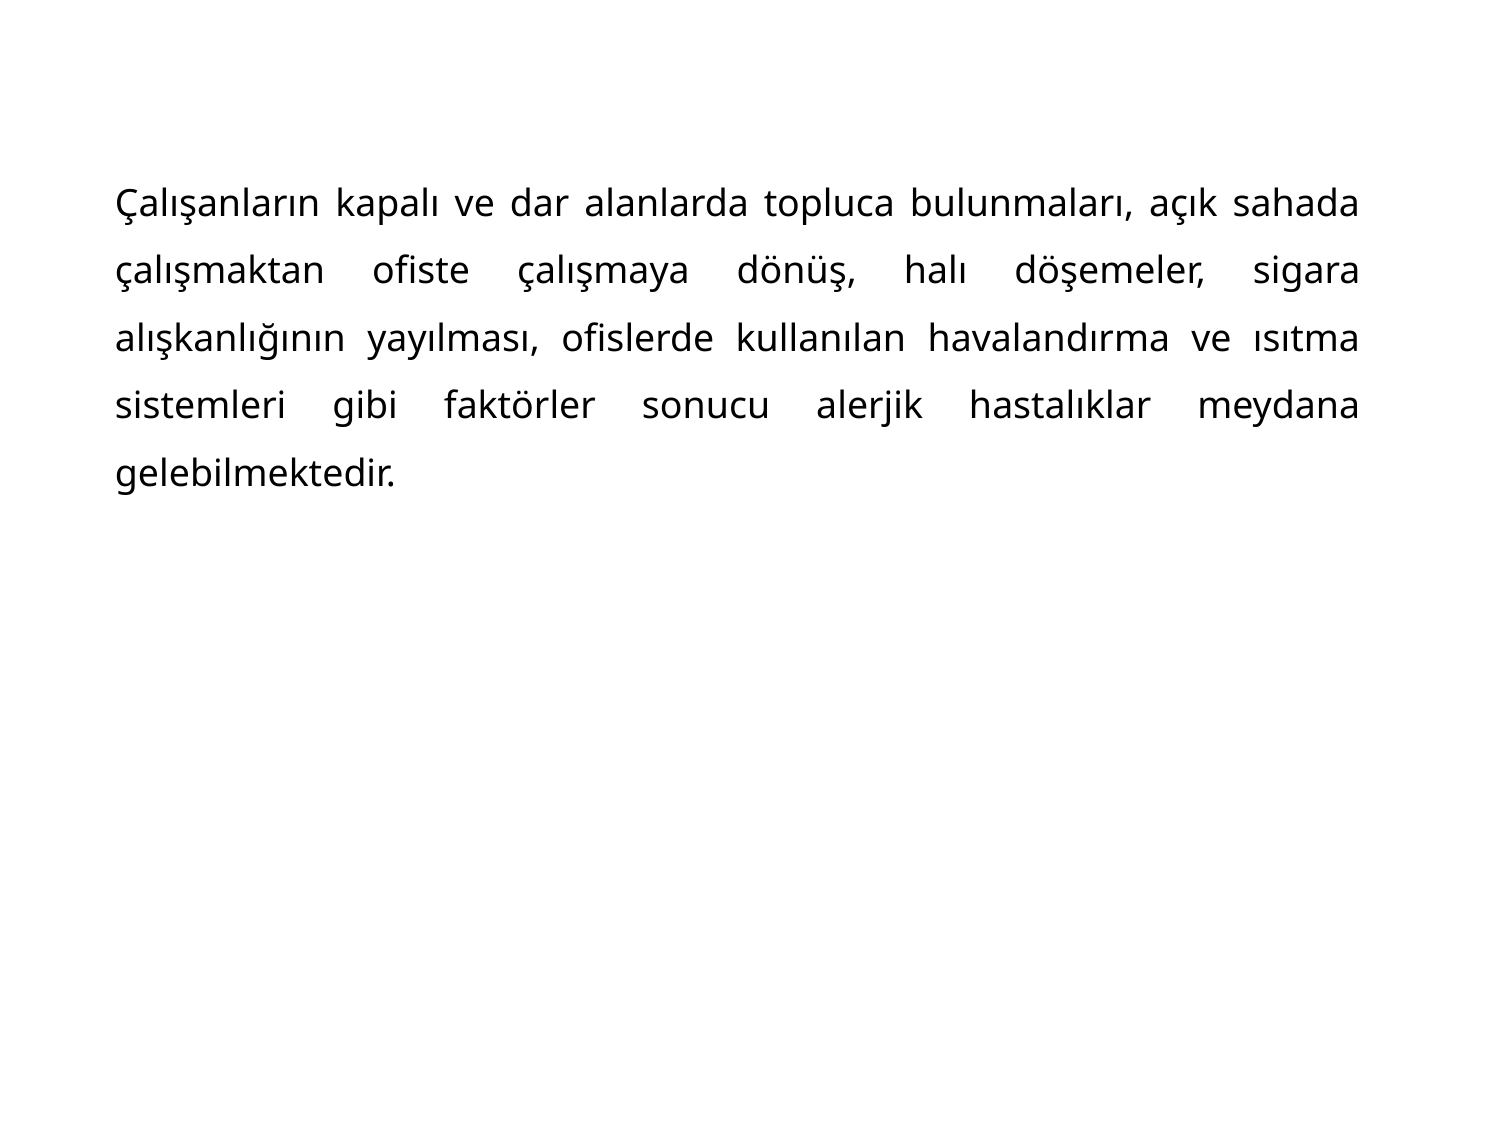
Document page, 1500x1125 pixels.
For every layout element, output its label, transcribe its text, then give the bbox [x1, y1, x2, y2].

text_box Çalışanların kapalı ve dar alanlarda topluca bulunmaları, açık sahada çalışmaktan ofiste çalışmaya dönüş, halı döşemeler, sigara alışkanlığının yayılması, ofislerde kullanılan havalandırma ve ısıtma sistemleri gibi faktörler sonucu alerjik hastalıklar meydana gelebilmektedir. [100, 149, 1376, 502]
